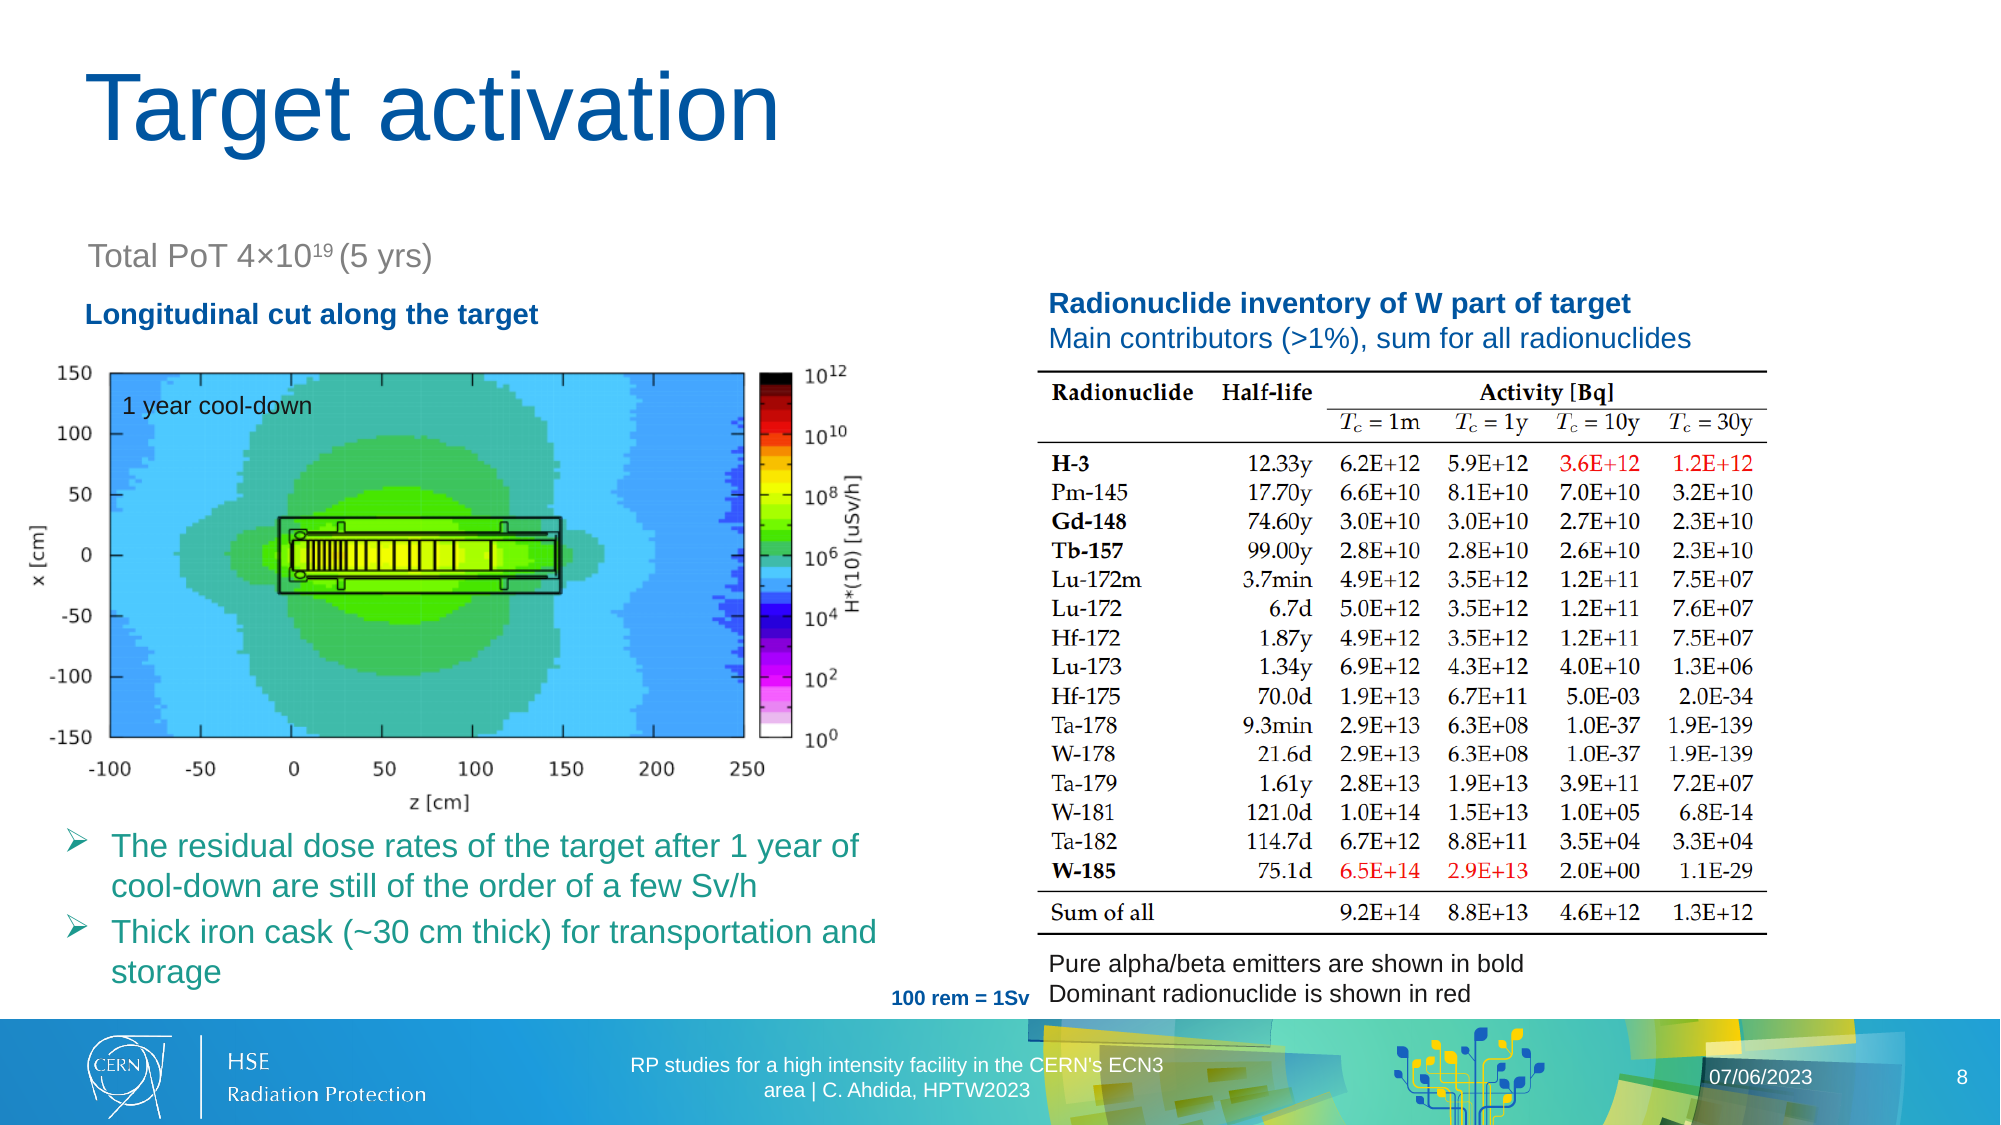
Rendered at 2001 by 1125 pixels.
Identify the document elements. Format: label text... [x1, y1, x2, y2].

text_box The residual dose rates of the target after 1 year of cool-down are still of the order of a few Sv/h Thick iron cask (~30 cm thick) for transportation and storage [49, 817, 923, 998]
text_box Pure alpha/beta emitters are shown in bold Dominant radionuclide is shown in red [1033, 941, 1709, 1015]
text_box 100 rem = 1Sv [876, 977, 1045, 1018]
title Target activation [70, 1, 1863, 219]
slide_number 8 [1889, 1049, 1969, 1104]
text_box Longitudinal cut along the target [70, 288, 640, 339]
picture [1033, 362, 1776, 941]
picture [23, 356, 866, 818]
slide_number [1709, 1046, 1858, 1107]
text_box Total PoT 4×1019 (5 yrs) [72, 226, 625, 282]
picture [0, 1019, 2000, 1125]
text_box Radionuclide inventory of W part of target Main contributors (>1%), sum for all radionuclides [1033, 276, 1709, 362]
footer RP studies for a high intensity facility in the CERN's ECN3 area | C. Ahdida, HPTW2023 [613, 1046, 1181, 1107]
